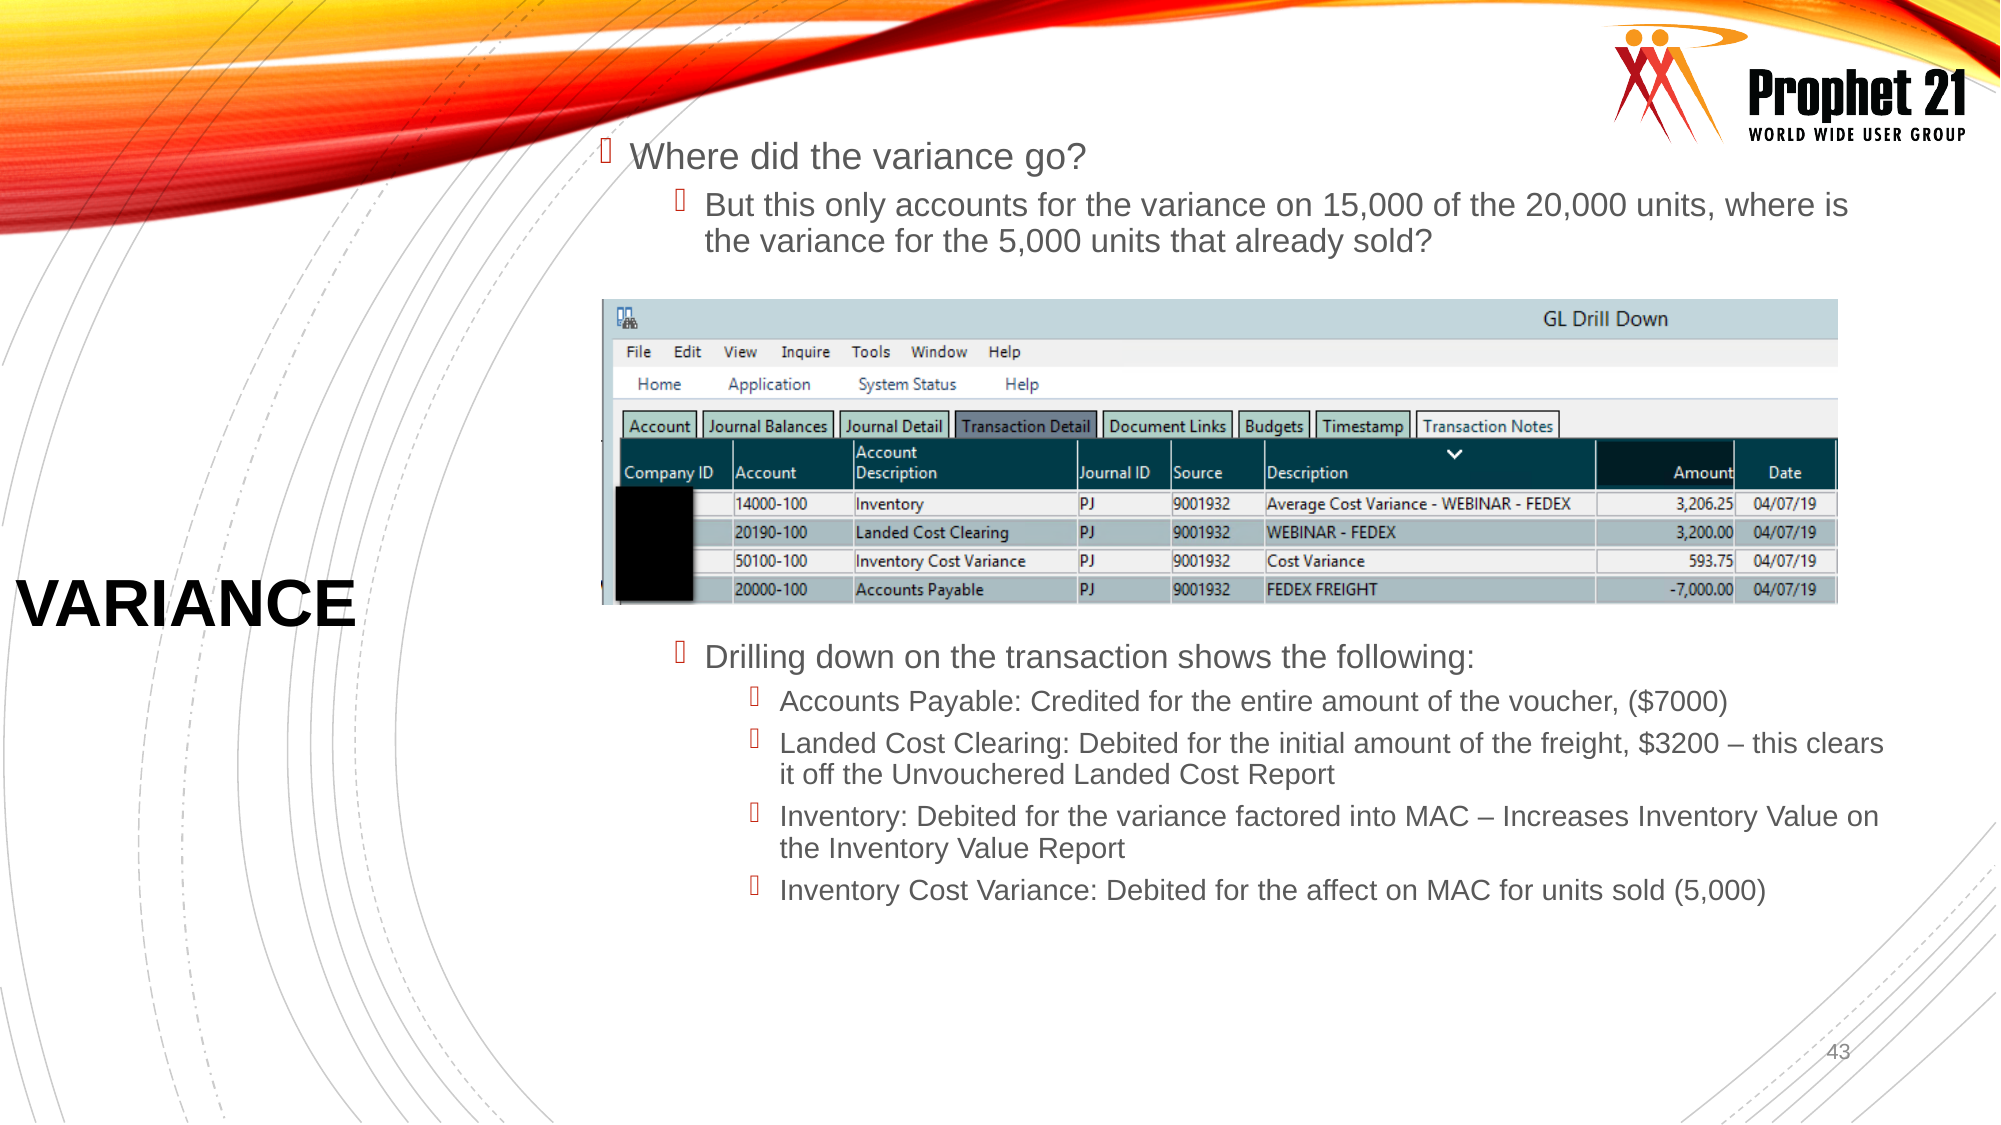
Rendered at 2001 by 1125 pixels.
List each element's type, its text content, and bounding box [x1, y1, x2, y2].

slide_number 43 [1715, 1024, 1866, 1078]
picture [0, 0, 2000, 237]
title Variance [0, 403, 569, 807]
text_box Where did the variance go? But this only accounts for the variance on 15,000 of the 20,000 units, where is the variance for the 5,000 units that already sold? Drilling down on the transaction shows the following: Accounts Payable: Credited for the entire amount of the voucher, ($7000) Landed Cost Clearing: Debited for the initial amount of the freight, $3200 – this clears it off the Unvouchered Landed Cost Report Inventory: Debited for the variance factored into MAC – Increases Inventory Value on the Inventory Value Report Inventory Cost Variance: Debited for the affect on MAC for units sold (5,000) [569, 129, 1920, 1004]
picture [601, 299, 1838, 605]
